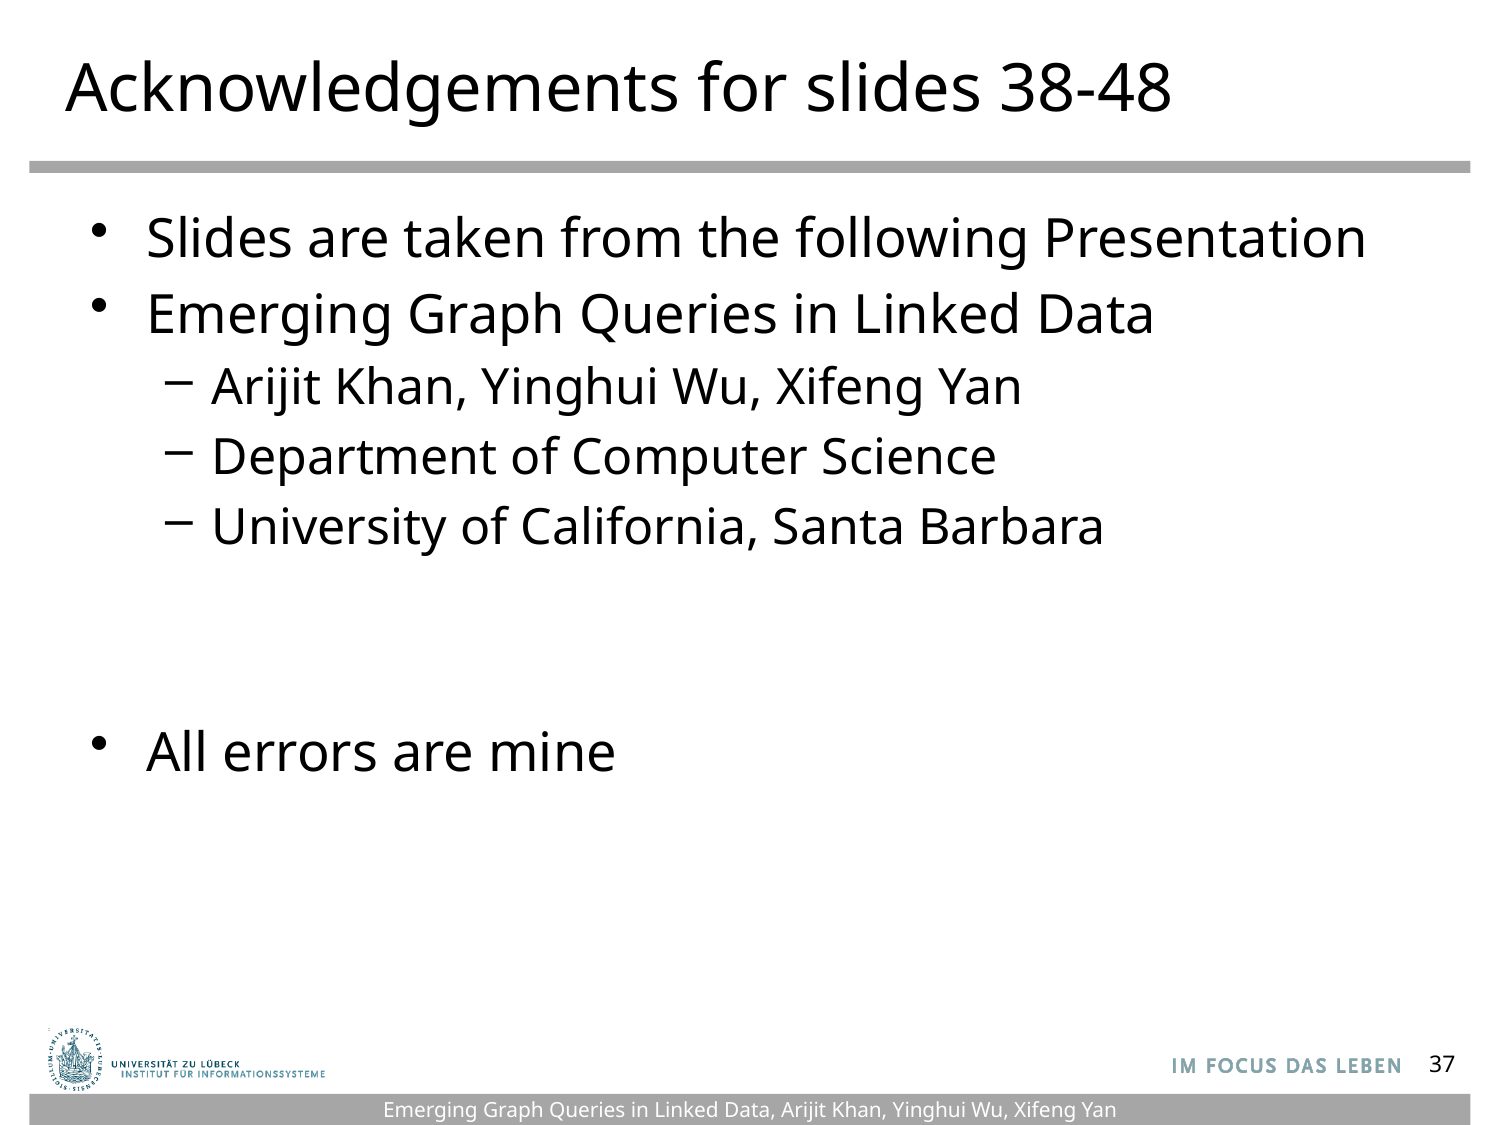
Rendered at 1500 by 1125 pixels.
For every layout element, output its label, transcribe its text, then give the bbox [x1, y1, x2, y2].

text_box Emerging Graph Queries in Linked Data, Arijit Khan, Yinghui Wu, Xifeng Yan [368, 1089, 1132, 1125]
title Acknowledgements for slides 38-48 [63, 42, 1277, 233]
slide_number 37 [1305, 1050, 1471, 1083]
list Slides are taken from the following Presentation Emerging Graph Queries in Linked Data Arijit Khan, Yinghui Wu, Xifeng Yan Department of Computer Science University of California, Santa Barbara All errors are mine [75, 196, 1425, 1012]
picture [1173, 1058, 1305, 1073]
